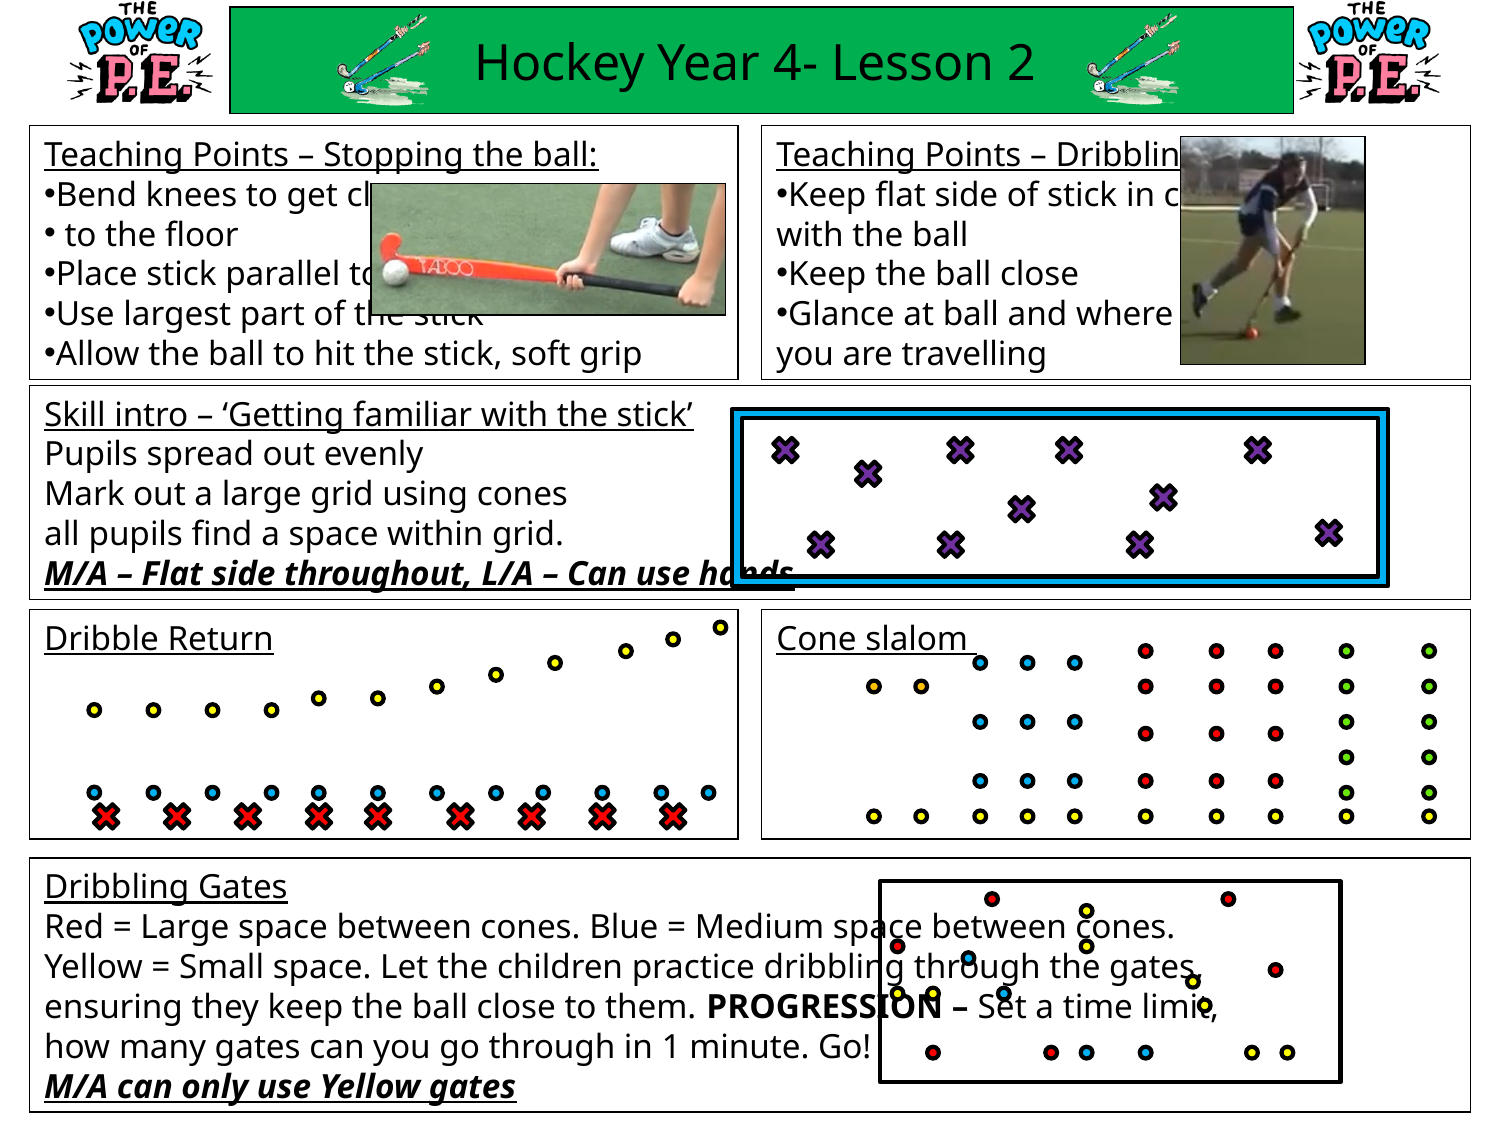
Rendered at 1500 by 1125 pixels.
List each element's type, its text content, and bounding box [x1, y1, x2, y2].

text_box [1184, 973, 1201, 990]
text_box [712, 619, 729, 636]
text_box [1267, 643, 1284, 659]
text_box [517, 802, 546, 831]
text_box [1208, 773, 1225, 789]
text_box [1125, 530, 1155, 559]
picture [1068, 13, 1205, 105]
text_box [1019, 713, 1036, 730]
text_box Dribble Return [29, 609, 739, 840]
text_box [1338, 749, 1355, 766]
text_box [1066, 808, 1083, 825]
picture [1180, 136, 1365, 364]
text_box [1338, 713, 1355, 730]
text_box [1338, 808, 1355, 825]
text_box [1019, 654, 1036, 671]
text_box [995, 985, 1012, 1002]
text_box [263, 702, 280, 719]
text_box [1267, 962, 1284, 978]
text_box [925, 1044, 941, 1061]
text_box [429, 678, 445, 695]
text_box [1137, 678, 1154, 695]
text_box [972, 713, 989, 730]
text_box [1137, 643, 1154, 659]
text_box [86, 702, 103, 719]
text_box [1137, 773, 1154, 789]
text_box Skill intro – ‘Getting familiar with the stick’ Pupils spread out evenly Mark out a large grid using cones all pupils find a space within grid. M/A – Flat side throughout, L/A – Can use hands [29, 385, 1471, 600]
text_box [1267, 725, 1284, 742]
text_box [1267, 678, 1284, 695]
text_box [806, 530, 836, 559]
text_box [304, 802, 334, 831]
text_box [1208, 808, 1225, 825]
text_box [145, 784, 162, 801]
text_box [363, 802, 393, 831]
text_box [1421, 713, 1438, 730]
text_box [370, 690, 386, 707]
text_box [588, 802, 617, 831]
text_box [618, 643, 634, 660]
text_box [1066, 773, 1083, 789]
text_box [1208, 643, 1225, 659]
text_box [658, 802, 688, 831]
text_box [1208, 678, 1225, 695]
text_box [771, 435, 800, 465]
text_box [1137, 725, 1154, 742]
text_box Cone slalom [761, 609, 1471, 840]
text_box [972, 808, 989, 825]
text_box Dribbling Gates Red = Large space between cones. Blue = Medium space between cones. Yellow = Small space. Let the children practice dribbling through the gates, ensuring they keep the ball close to them. PROGRESSION – Set a time limit, how many gates can you go through in 1 minute. Go! M/A can only use Yellow gates [29, 857, 1471, 1113]
text_box [1244, 1044, 1260, 1061]
text_box [946, 435, 975, 465]
text_box [936, 530, 966, 559]
text_box [1007, 494, 1036, 524]
picture [1281, 0, 1460, 113]
text_box [1078, 1044, 1095, 1061]
text_box [1338, 678, 1355, 695]
text_box [233, 802, 263, 831]
text_box [925, 985, 941, 1002]
picture [318, 14, 455, 106]
text_box [1421, 749, 1438, 766]
text_box [730, 407, 1390, 588]
text_box Teaching Points – Dribbling: Keep flat side of stick in contact with the ball Keep the ball close Glance at ball and where you are travelling [761, 125, 1471, 380]
text_box [1054, 435, 1084, 465]
text_box [1338, 784, 1355, 801]
text_box [960, 950, 977, 967]
picture [52, 0, 231, 113]
text_box [1196, 997, 1213, 1014]
text_box [263, 784, 280, 801]
text_box [878, 879, 1343, 1084]
text_box [866, 678, 882, 695]
text_box [204, 784, 221, 801]
text_box [1208, 725, 1225, 742]
text_box [370, 785, 386, 802]
text_box [1149, 483, 1178, 512]
text_box [1267, 808, 1284, 825]
text_box [1019, 808, 1036, 825]
text_box [429, 785, 445, 802]
text_box Hockey Year 4- Lesson 2 [235, 6, 1276, 114]
text_box [535, 784, 552, 801]
text_box [1220, 891, 1237, 908]
text_box [310, 784, 327, 801]
text_box [1066, 713, 1083, 730]
text_box [488, 785, 504, 802]
text_box [853, 459, 883, 489]
text_box [1314, 518, 1344, 548]
text_box [145, 702, 162, 719]
text_box [1137, 808, 1154, 825]
text_box [1019, 773, 1036, 789]
text_box [1078, 902, 1095, 919]
text_box [1078, 938, 1095, 955]
text_box [1267, 773, 1284, 789]
text_box [1043, 1044, 1060, 1061]
text_box [1421, 808, 1438, 825]
text_box [1279, 1044, 1296, 1061]
text_box [488, 666, 504, 683]
text_box [1421, 678, 1438, 695]
text_box [547, 654, 563, 671]
text_box [866, 808, 882, 825]
text_box [889, 985, 906, 1002]
text_box [913, 678, 930, 695]
text_box [162, 802, 192, 831]
text_box [310, 690, 327, 707]
text_box [1338, 643, 1355, 659]
text_box [1066, 654, 1083, 671]
text_box [1421, 643, 1438, 659]
text_box [86, 784, 103, 801]
text_box [91, 802, 121, 831]
text_box [984, 891, 1001, 908]
text_box [204, 702, 221, 719]
text_box [700, 784, 717, 801]
text_box Teaching Points – Stopping the ball: Bend knees to get close to the floor Place stick parallel to floor Use largest part of the stick Allow the ball to hit the stick, soft grip [29, 125, 739, 380]
text_box [653, 784, 670, 801]
text_box [1421, 784, 1438, 801]
text_box [972, 654, 989, 671]
text_box [972, 773, 989, 789]
text_box [665, 631, 681, 648]
text_box [1243, 435, 1273, 465]
text_box [913, 808, 930, 825]
text_box [1137, 1044, 1154, 1061]
picture [371, 184, 726, 315]
text_box [594, 784, 611, 801]
text_box [446, 802, 475, 831]
text_box [889, 938, 906, 955]
